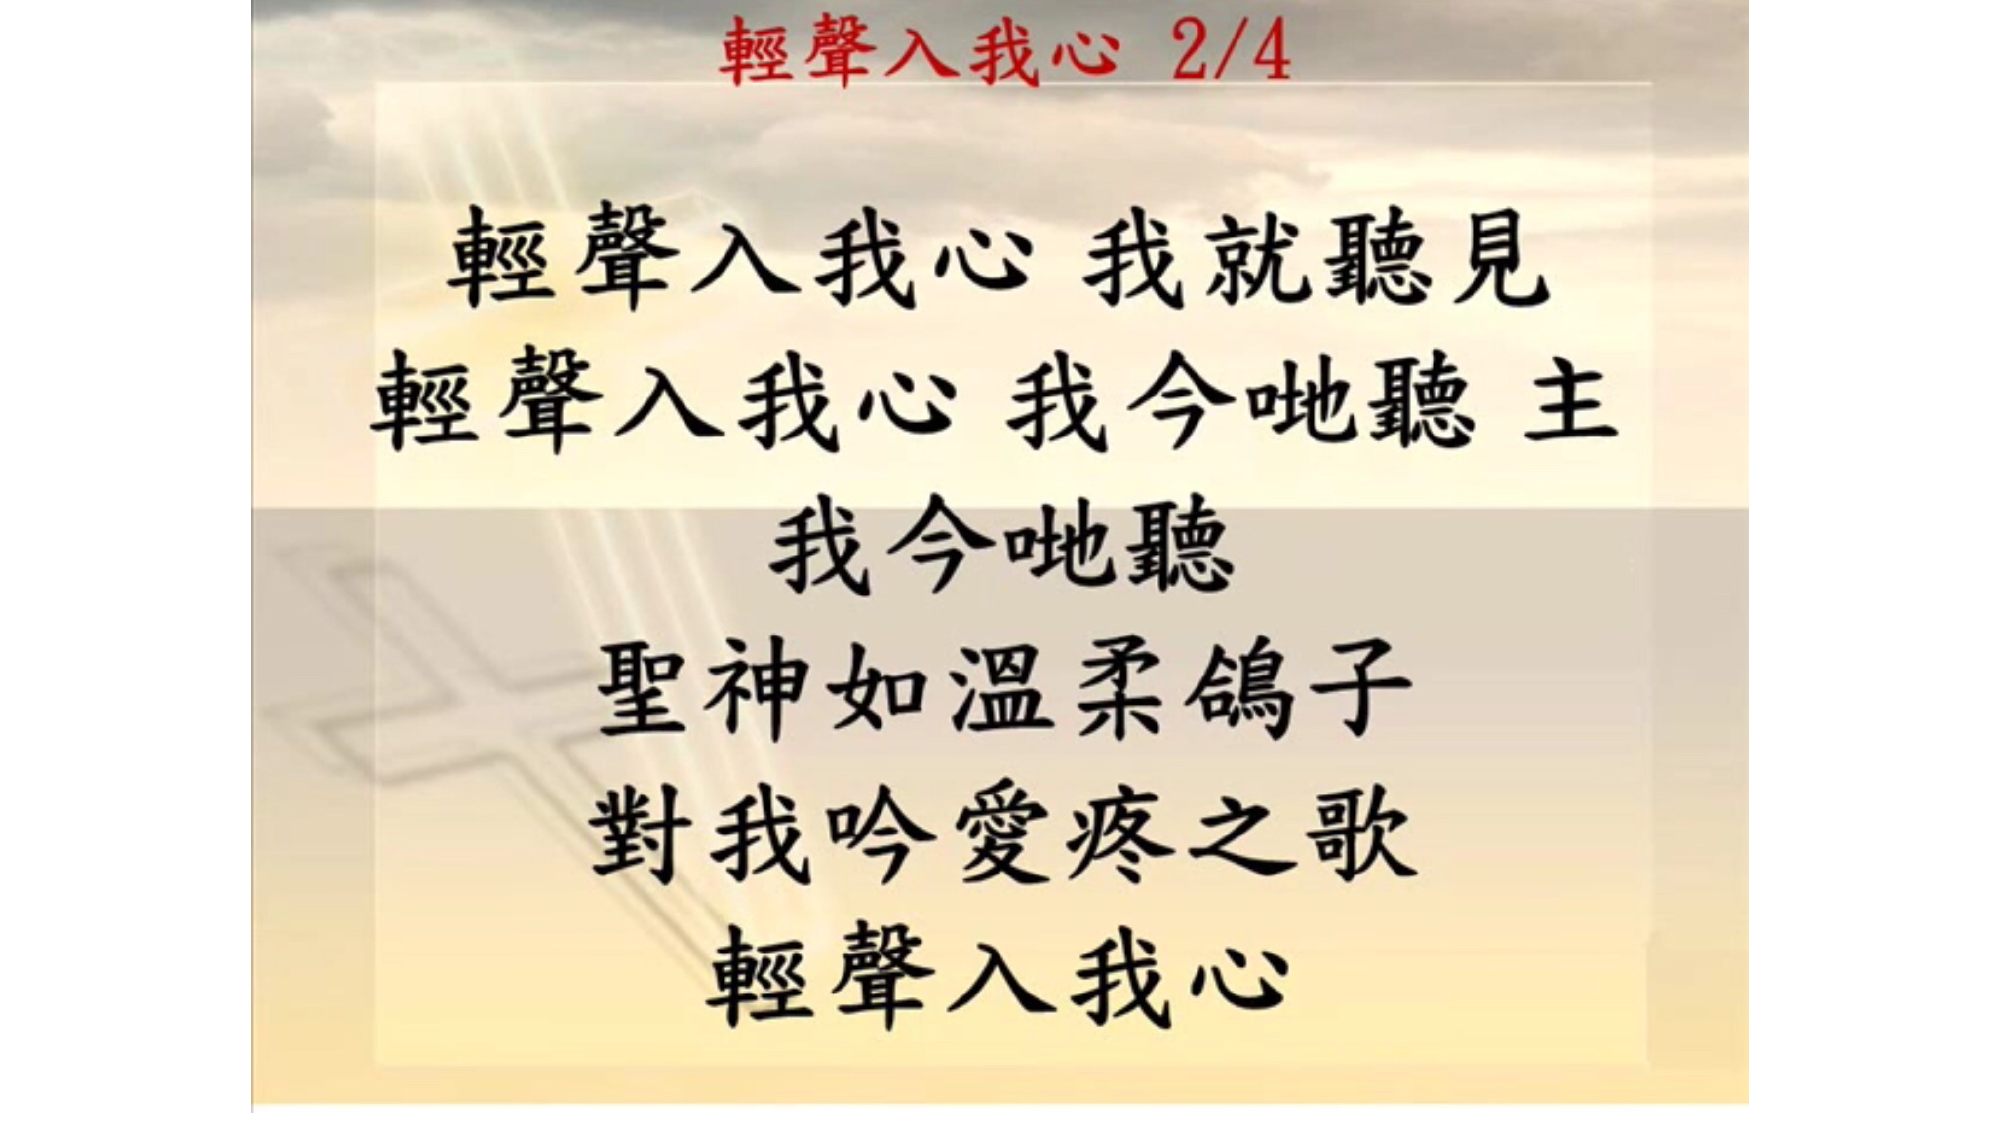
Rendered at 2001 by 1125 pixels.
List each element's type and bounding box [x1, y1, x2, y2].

list [251, 0, 1749, 1113]
